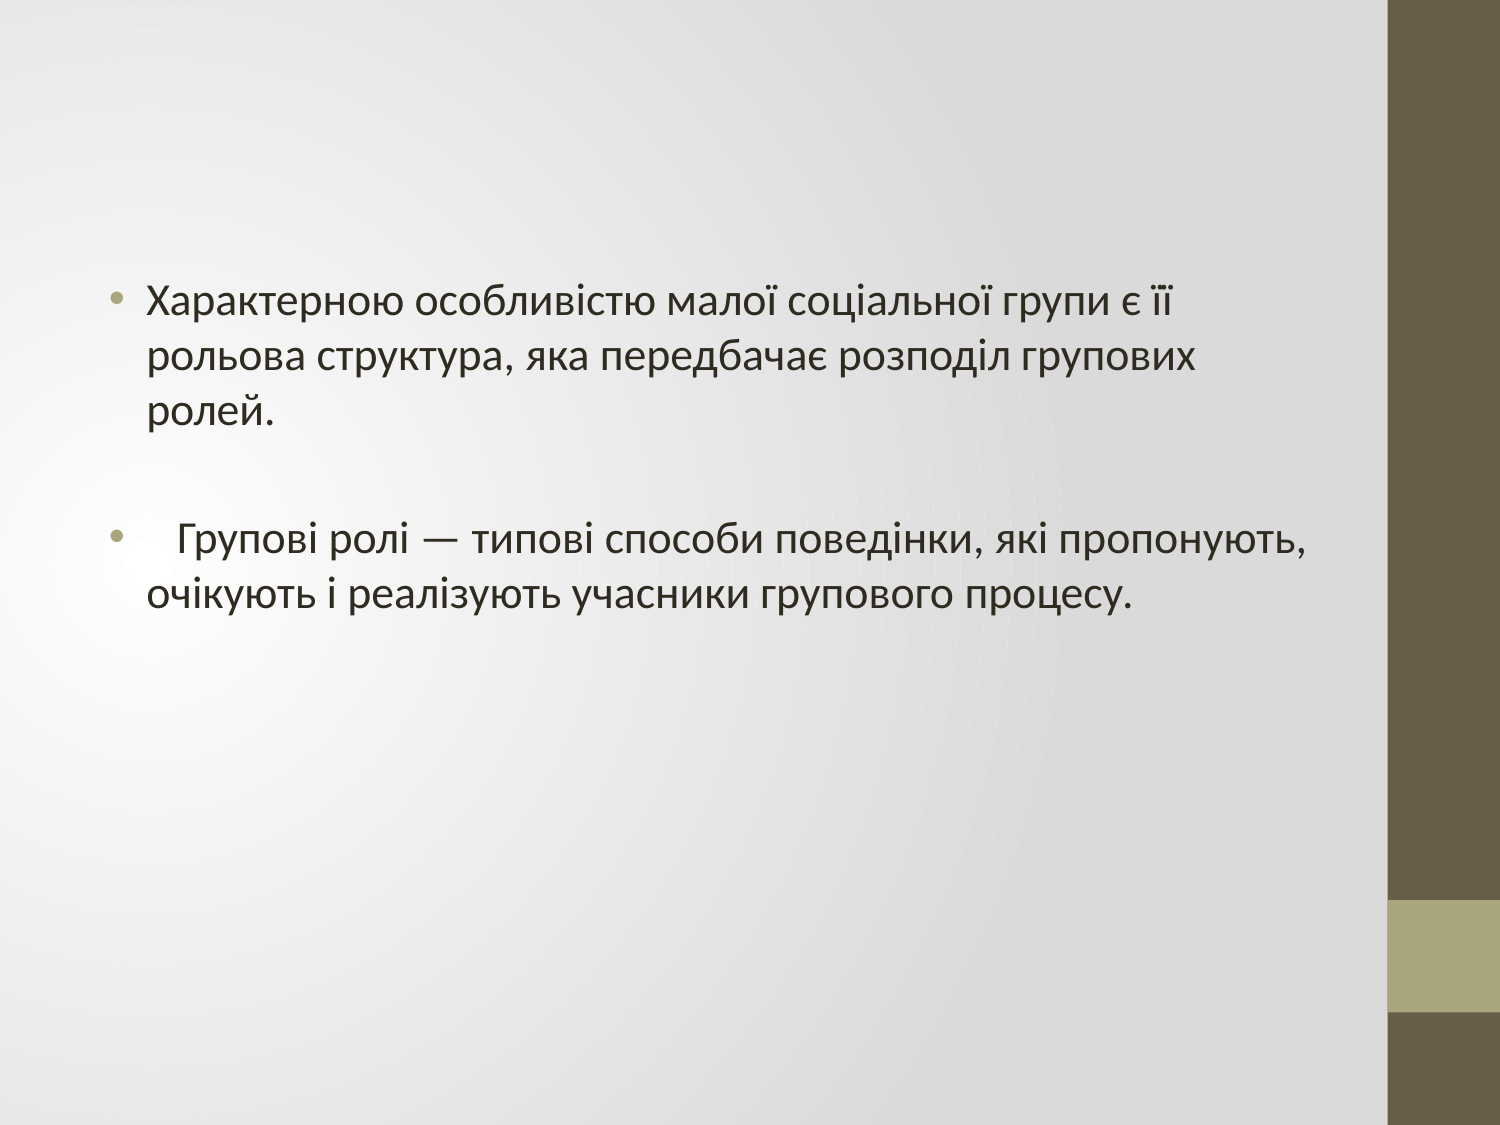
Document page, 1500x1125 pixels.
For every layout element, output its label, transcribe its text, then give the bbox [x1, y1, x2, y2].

list Характерною особливістю малої соціальної групи є її рольова структура, яка передбачає розподіл групових ролей. Групові ролі — типові способи поведінки, які пропонують, очікують і реалізують учасники групового процесу. [75, 262, 1325, 1050]
